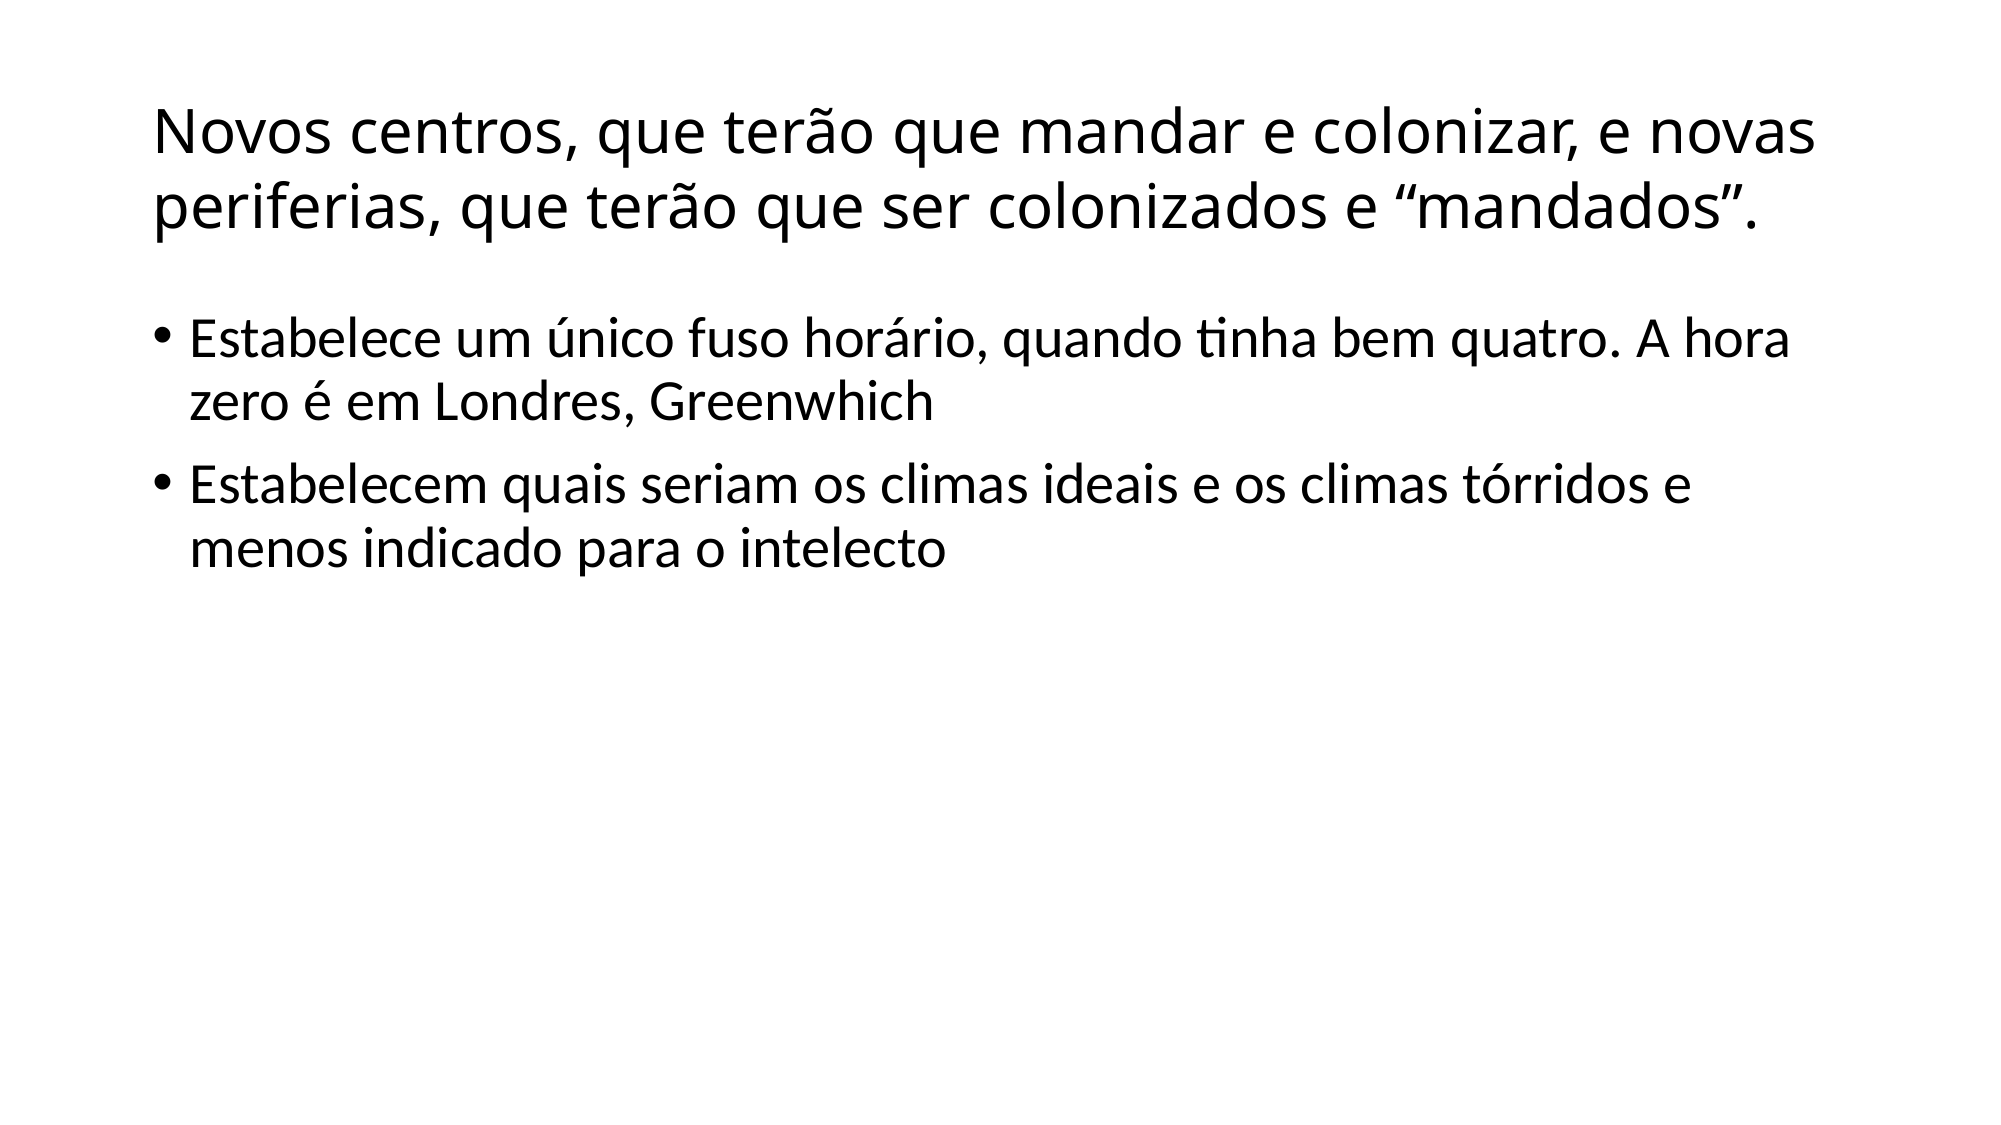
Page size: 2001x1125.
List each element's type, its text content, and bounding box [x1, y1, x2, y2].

list Estabelece um único fuso horário, quando tinha bem quatro. A hora zero é em Londres, Greenwhich Estabelecem quais seriam os climas ideais e os climas tórridos e menos indicado para o intelecto [137, 299, 1863, 1014]
title Novos centros, que terão que mandar e colonizar, e novas periferias, que terão que ser colonizados e “mandados”. [137, 59, 1863, 278]
